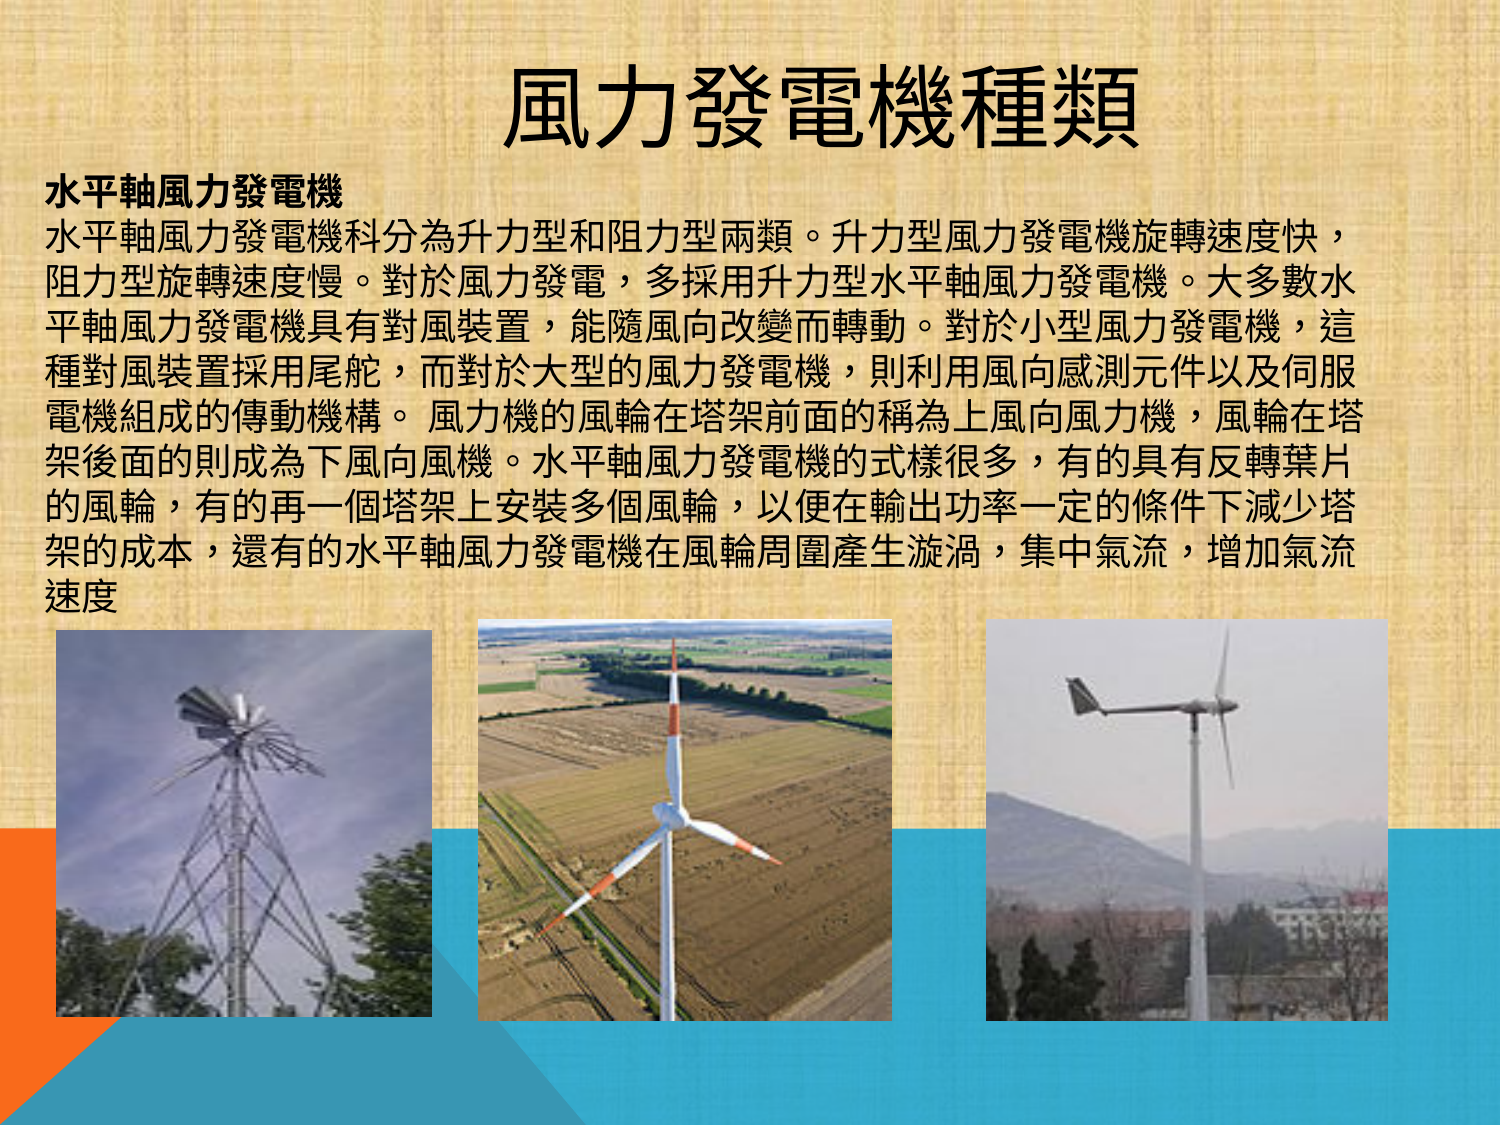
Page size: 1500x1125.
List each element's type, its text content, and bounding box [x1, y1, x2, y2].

text_box 水平軸風力發電機 水平軸風力發電機科分為升力型和阻力型兩類。升力型風力發電機旋轉速度快，阻力型旋轉速度慢。對於風力發電，多採用升力型水平軸風力發電機。大多數水平軸風力發電機具有對風裝置，能隨風向改變而轉動。對於小型風力發電機，這種對風裝置採用尾舵，而對於大型的風力發電機，則利用風向感測元件以及伺服電機組成的傳動機構。 風力機的風輪在塔架前面的稱為上風向風力機，風輪在塔架後面的則成為下風向風機。水平軸風力發電機的式樣很多，有的具有反轉葉片的風輪，有的再一個塔架上安裝多個風輪，以便在輸出功率一定的條件下減少塔架的成本，還有的水平軸風力發電機在風輪周圍產生漩渦，集中氣流，增加氣流速度 [29, 160, 1388, 626]
picture [0, 0, 1500, 1125]
title 風力發電機種類 [135, 60, 1369, 150]
